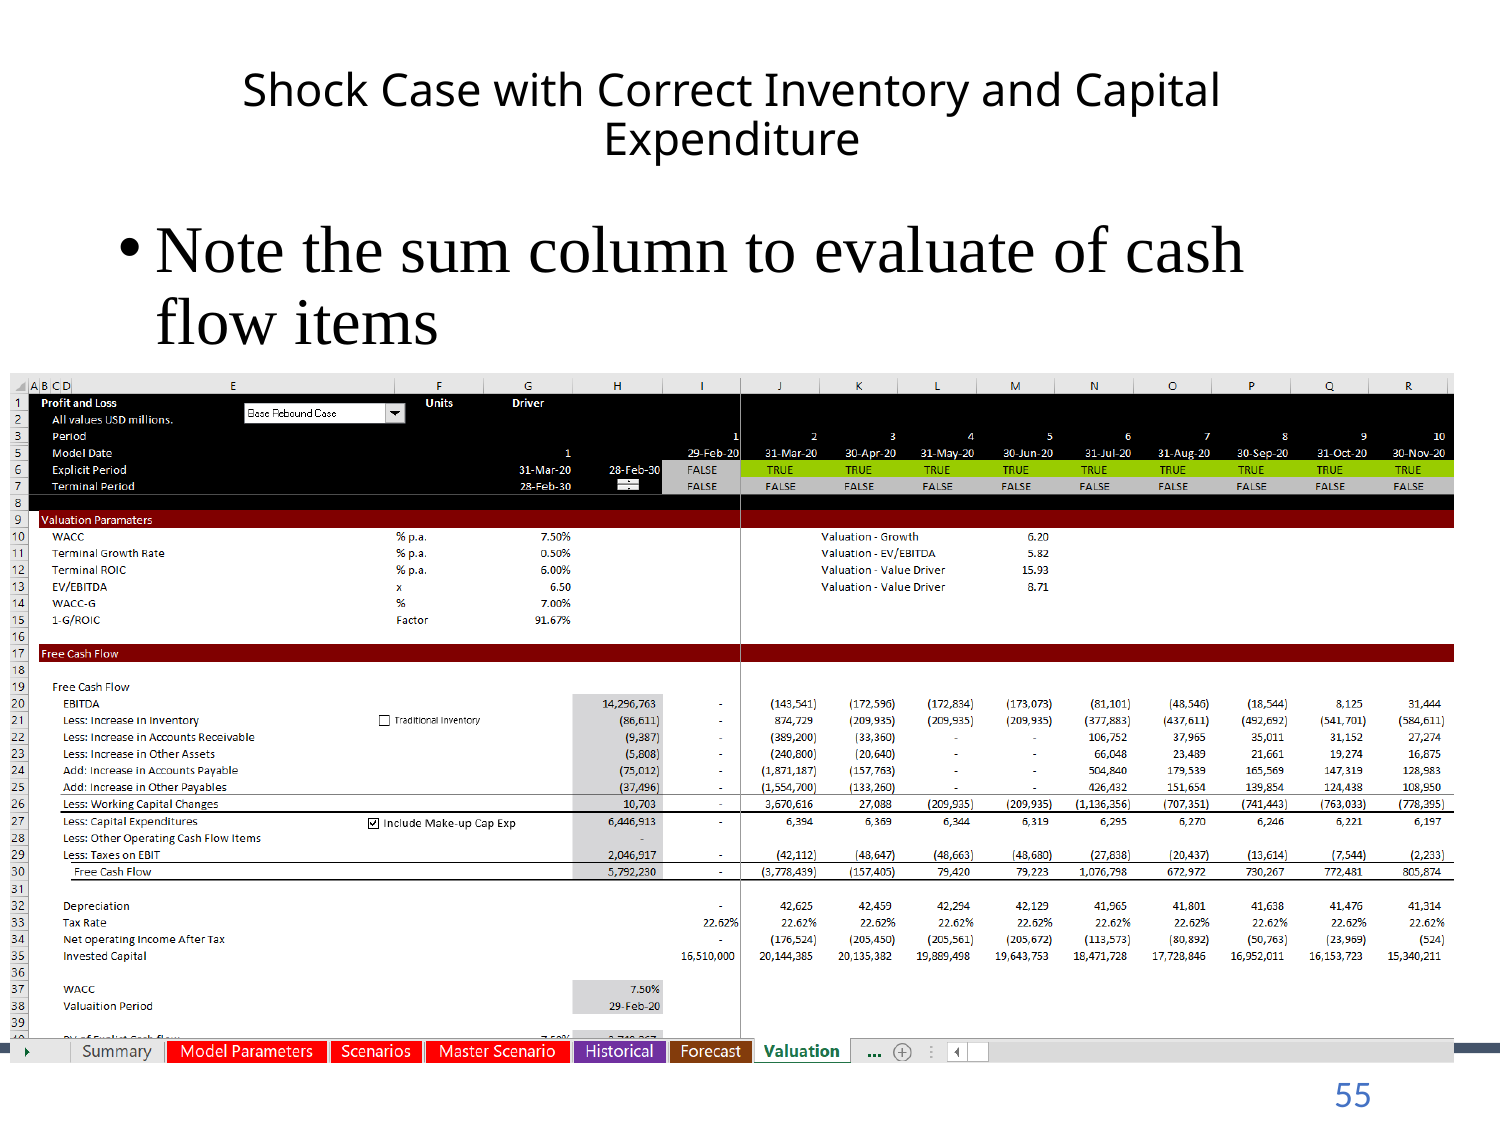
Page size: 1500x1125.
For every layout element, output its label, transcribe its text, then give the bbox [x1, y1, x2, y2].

title Shock Case with Correct Inventory and Capital Expenditure [103, 59, 1361, 174]
list Note the sum column to evaluate of cash flow items [103, 207, 1400, 373]
slide_number 55 [1277, 1063, 1429, 1115]
picture [10, 373, 1454, 1063]
